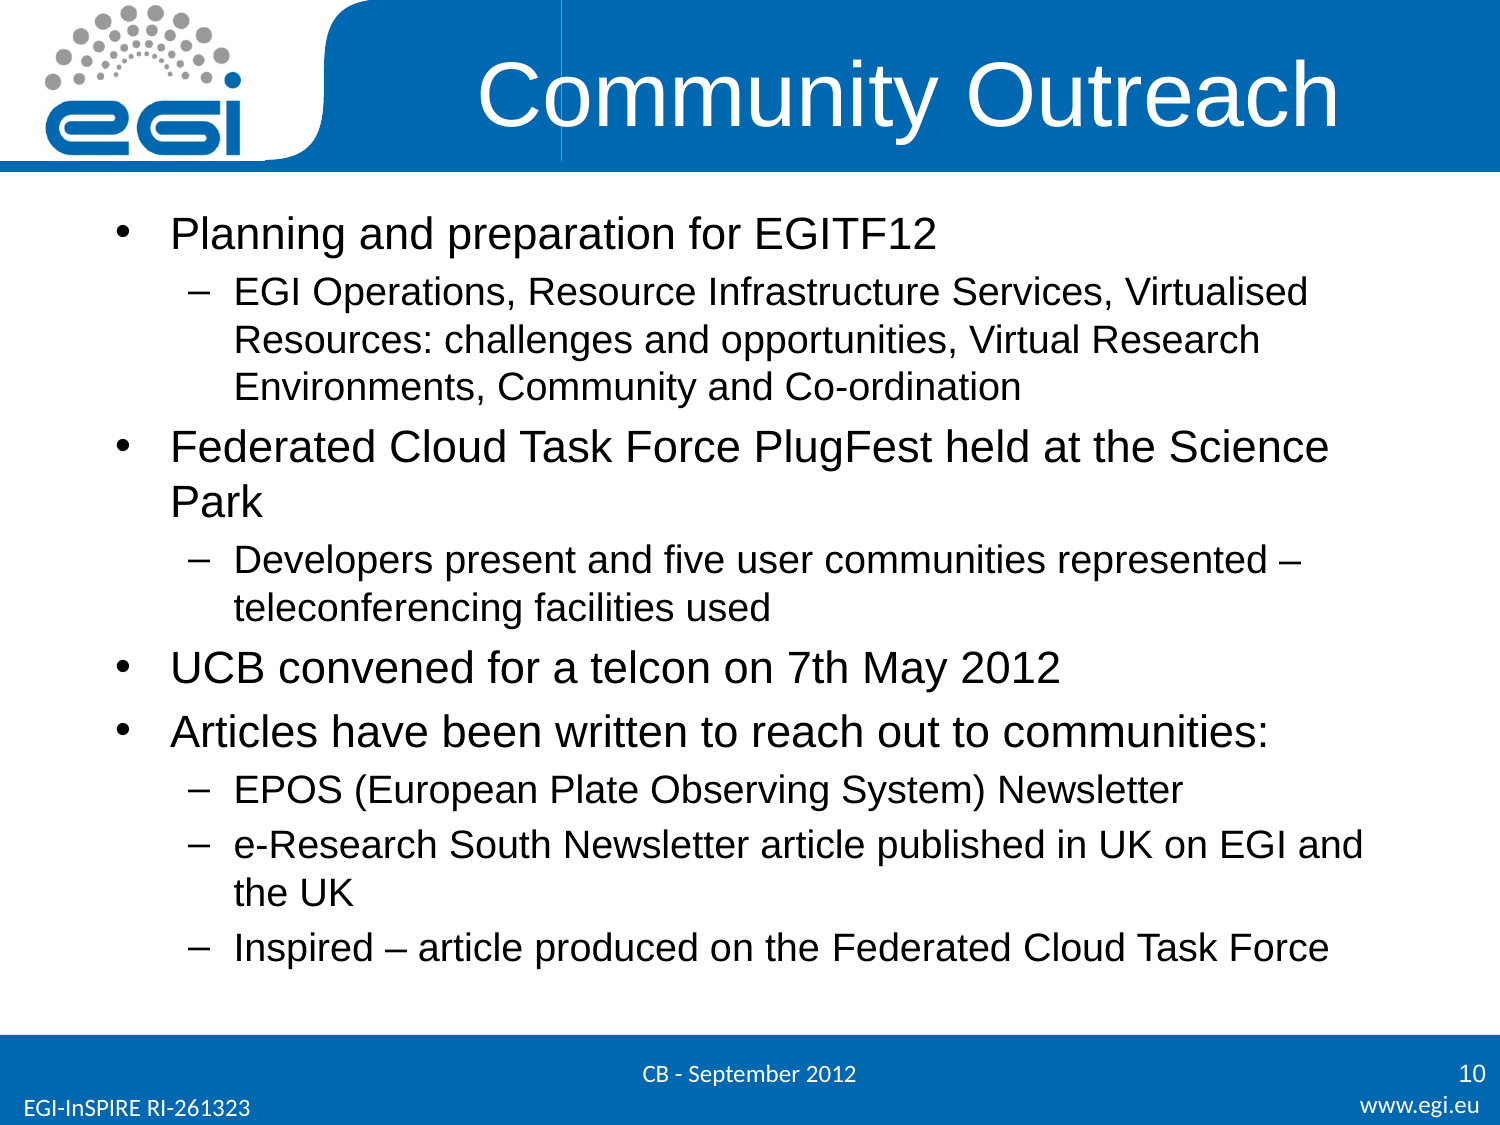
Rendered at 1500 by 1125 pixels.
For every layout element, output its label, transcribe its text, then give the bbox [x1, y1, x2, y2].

slide_number 10 [1151, 1042, 1500, 1103]
footer CB - September 2012 [512, 1042, 988, 1103]
title Community Outreach [348, 19, 1471, 161]
list Planning and preparation for EGITF12 EGI Operations, Resource Infrastructure Services, Virtualised Resources: challenges and opportunities, Virtual Research Environments, Community and Co-ordination Federated Cloud Task Force PlugFest held at the Science Park Developers present and five user communities represented – teleconferencing facilities used UCB convened for a telcon on 7th May 2012 Articles have been written to reach out to communities: EPOS (European Plate Observing System) Newsletter e-Research South Newsletter article published in UK on EGI and the UK Inspired – article produced on the Federated Cloud Task Force [100, 196, 1425, 988]
picture [0, 0, 265, 161]
